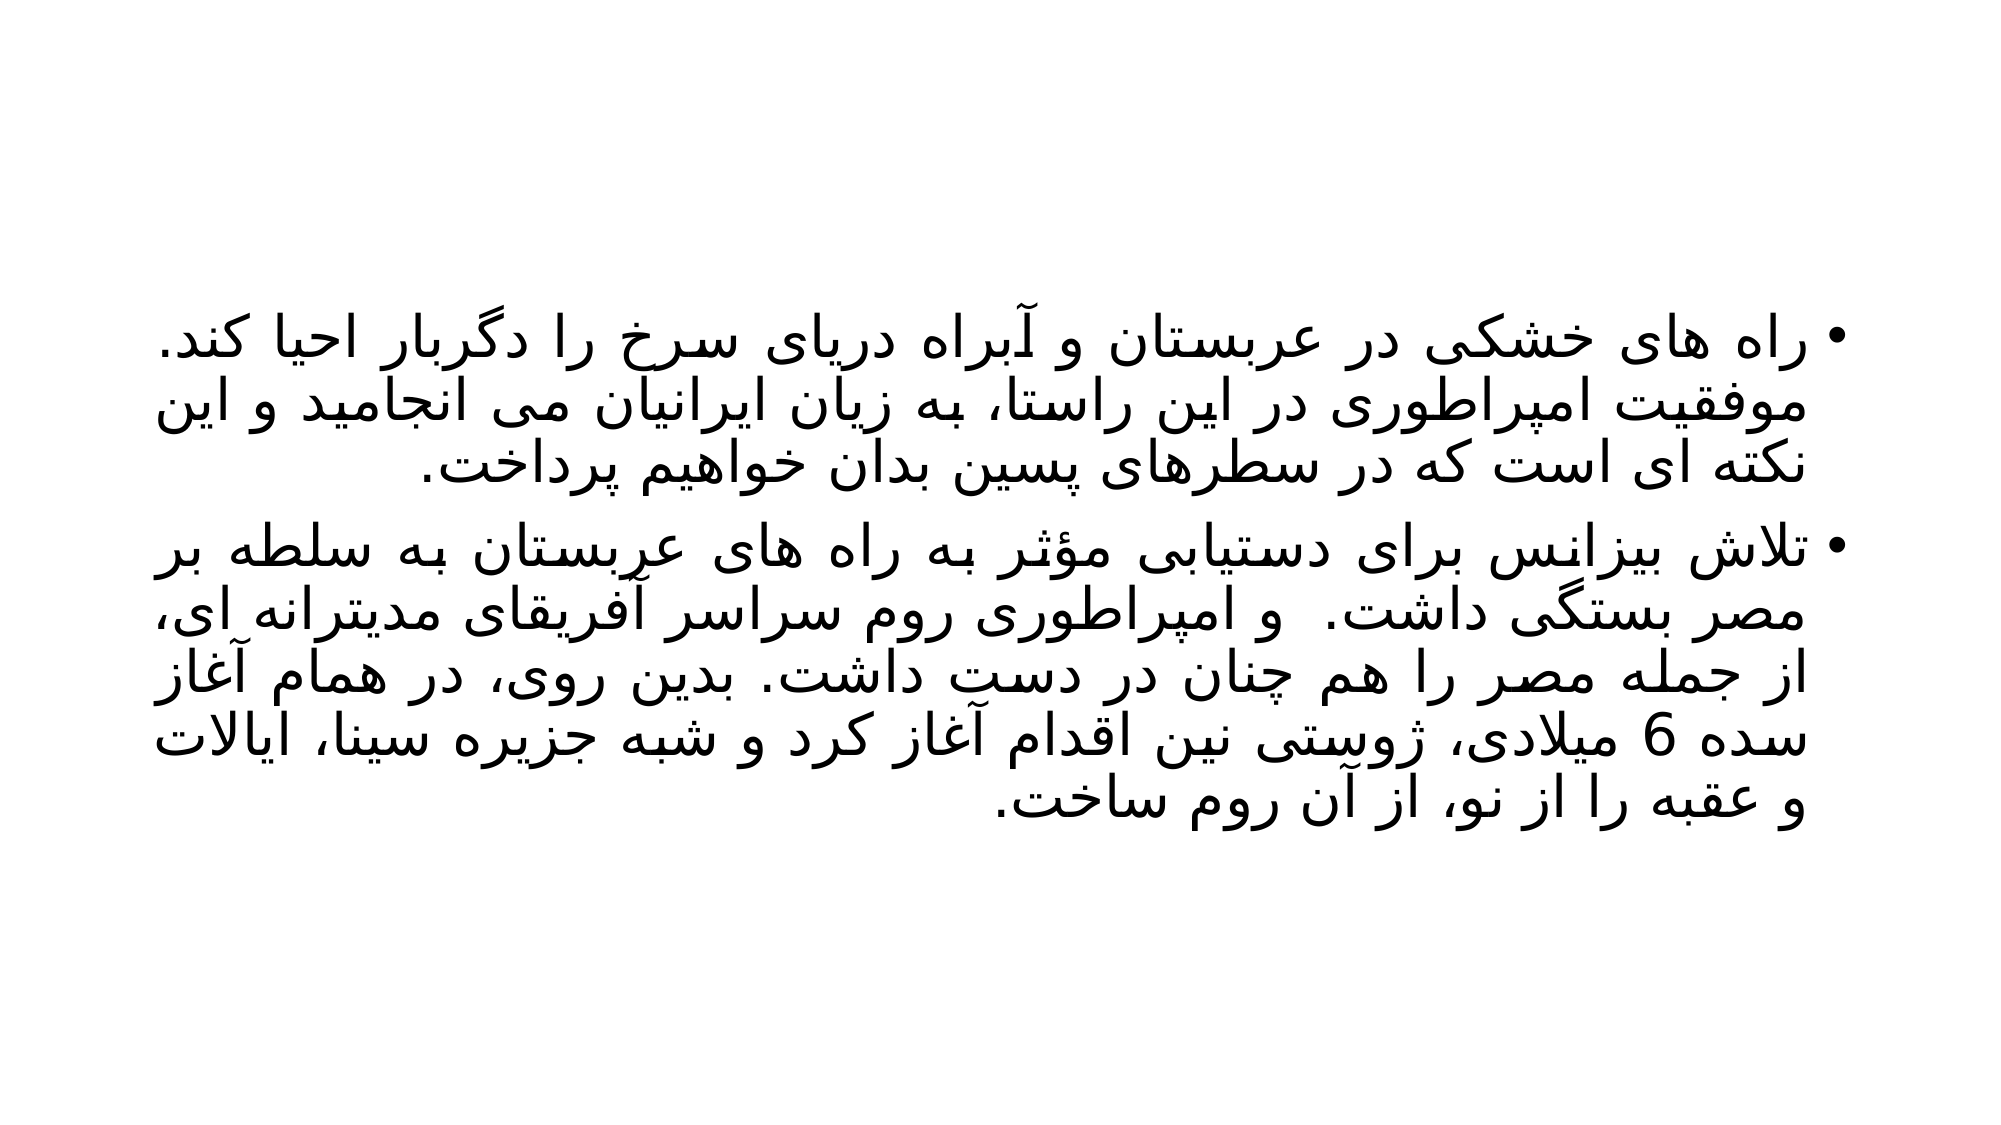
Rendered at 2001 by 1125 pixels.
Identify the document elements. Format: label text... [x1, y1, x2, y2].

list راه های خشکی در عربستان و آبراه دریای سرخ را دگربار احیا کند. موفقیت امپراطوری در این راستا، به زیان ایرانیان می انجامید و این نکته ای است که در سطرهای پسین بدان خواهیم پرداخت. تلاش بیزانس برای دستیابی مؤثر به راه های عربستان به سلطه بر مصر بستگی داشت. و امپراطوری روم سراسر آفریقای مدیترانه ای، از جمله مصر را هم چنان در دست داشت. بدین روی، در همام آغاز سده 6 میلادی، ژوستی نین اقدام آغاز کرد و شبه جزیره سینا، ایالات و عقبه را از نو، از آن روم ساخت. [137, 299, 1863, 1014]
